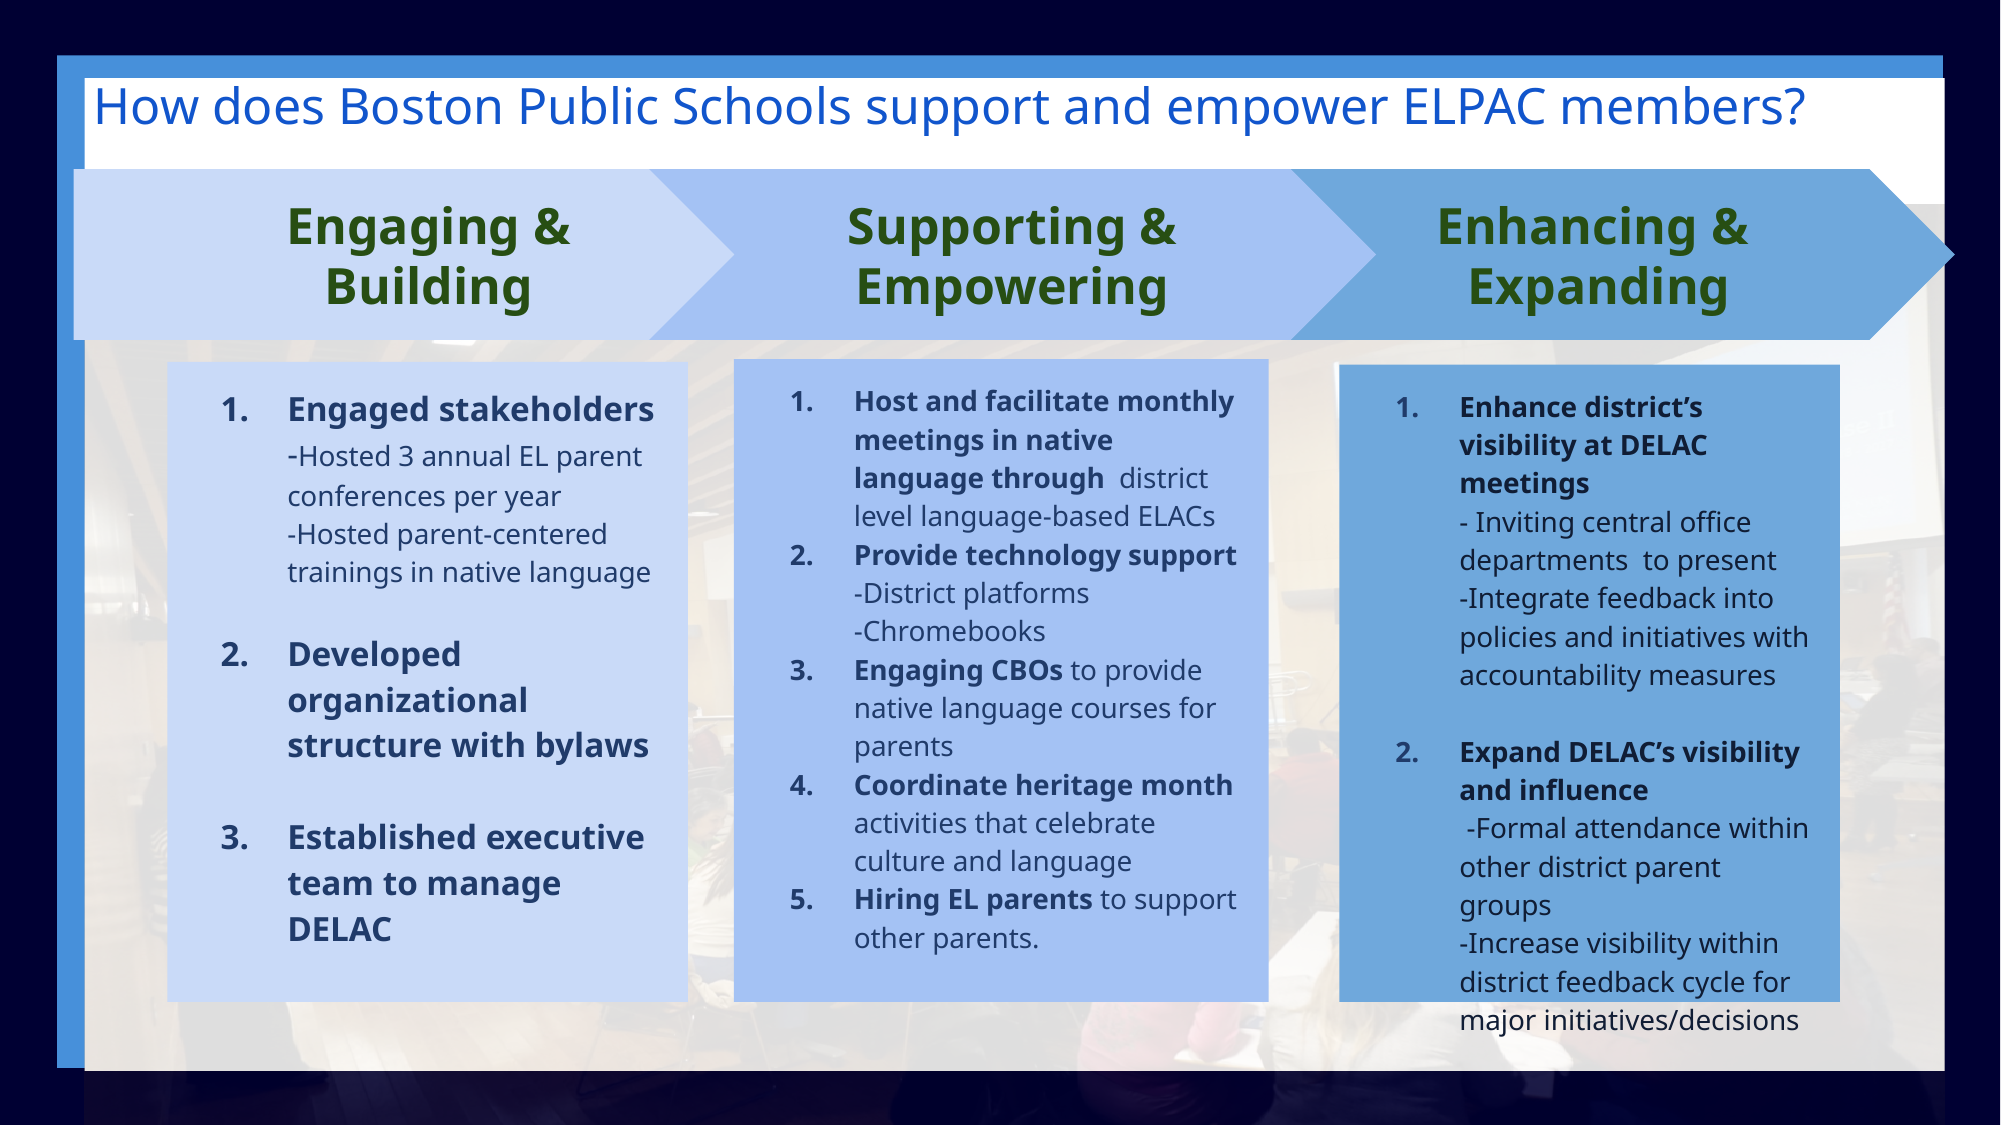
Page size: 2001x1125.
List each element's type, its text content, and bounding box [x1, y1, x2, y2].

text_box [73, 169, 649, 1002]
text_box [649, 169, 1377, 1002]
text_box [1938, 78, 1945, 169]
title How does Boston Public Schools support and empower ELPAC members? [73, 61, 1938, 169]
picture [84, 1002, 1945, 1125]
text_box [1377, 169, 1955, 1002]
